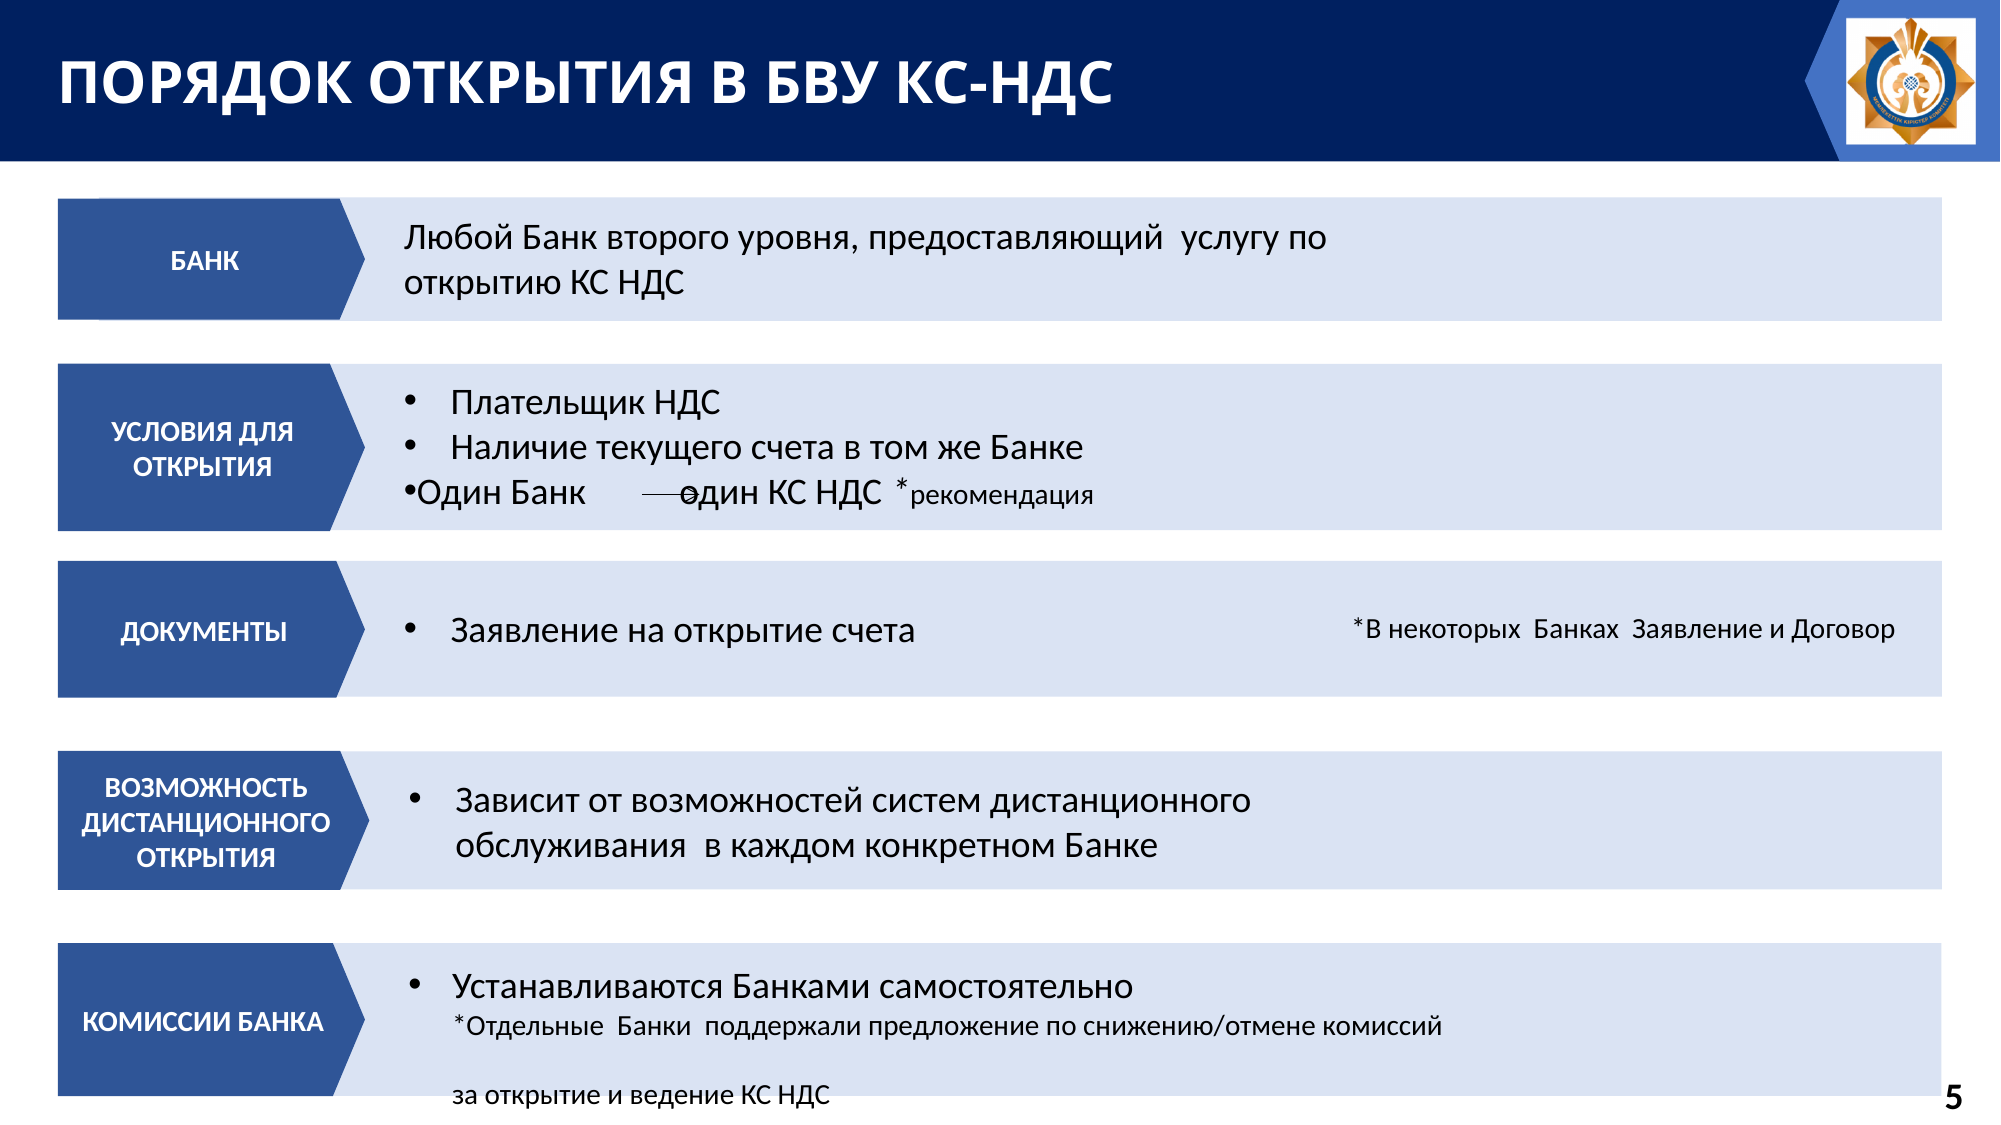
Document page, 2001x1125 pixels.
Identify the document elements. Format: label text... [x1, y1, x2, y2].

text_box [334, 942, 1942, 1097]
text_box Устанавливаются Банками самостоятельно *Отдельные Банки поддержали предложение по снижению/отмене комиссий за открытие и ведение КС НДС [393, 953, 1476, 1119]
text_box [338, 560, 1943, 698]
text_box ДОКУМЕНТЫ [56, 559, 367, 699]
text_box БАНК [56, 197, 367, 321]
text_box Плательщик НДС Наличие текущего счета в том же Банке Один Банк один КС НДС *рекомендация [388, 369, 1471, 520]
text_box [388, 1008, 1471, 1060]
text_box ПОРЯДОК ОТКРЫТИЯ В БВУ КС-НДС [42, 37, 1805, 123]
text_box Заявление на открытие счета [388, 597, 1471, 658]
picture [1840, 15, 1981, 147]
text_box *В некоторых Банках Заявление и Договор [1177, 602, 1911, 653]
text_box Зависит от возможностей систем дистанционного обслуживания в каждом конкретном Банке [393, 767, 1488, 873]
text_box [342, 750, 1943, 890]
text_box [0, 0, 1838, 162]
text_box Любой Банк второго уровня, предоставляющий услугу по открытию КС НДС [388, 204, 1471, 310]
text_box УСЛОВИЯ ДЛЯ ОТКРЫТИЯ [56, 362, 367, 533]
text_box КОМИССИИ БАНКА [56, 942, 367, 1098]
text_box [1805, 0, 2000, 163]
text_box [332, 363, 1943, 531]
text_box [98, 196, 1943, 322]
text_box ВОЗМОЖНОСТЬ ДИСТАНЦИОННОГО ОТКРЫТИЯ [56, 749, 371, 891]
text_box 5 [1908, 1064, 2000, 1125]
